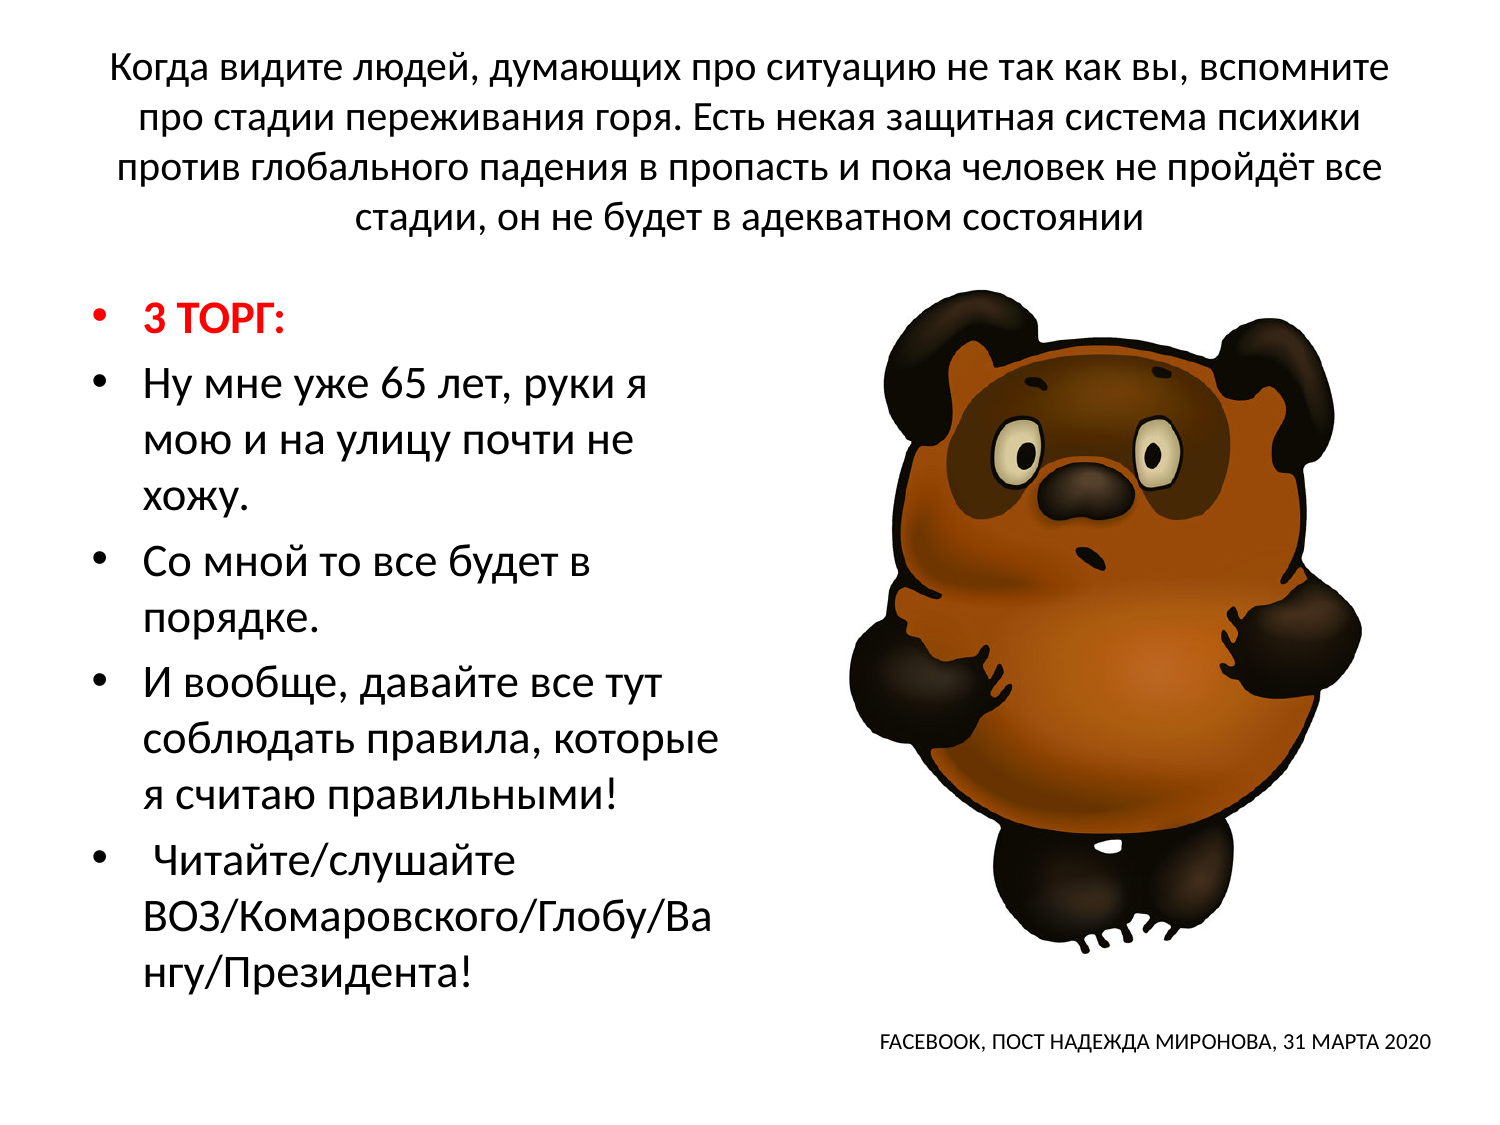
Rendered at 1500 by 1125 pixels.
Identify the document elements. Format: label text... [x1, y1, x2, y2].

list 3 ТОРГ: Ну мне уже 65 лет, руки я мою и на улицу почти не хожу. Со мной то все будет в порядке. И вообще, давайте все тут соблюдать правила, которые я считаю правильными! Читайте/слушайте ВОЗ/Комаровского/Глобу/Вангу/Президента! [76, 278, 739, 1022]
text_box FACEBOOK, ПОСТ НАДЕЖДА МИРОНОВА, 31 МАРТА 2020 [430, 1018, 1447, 1062]
title Когда видите людей, думающих про ситуацию не так как вы, вспомните про стадии переживания горя. Есть некая защитная система психики против глобального падения в пропасть и пока человек не пройдёт все стадии, он не будет в адекватном состоянии [75, 45, 1425, 233]
picture [822, 255, 1389, 988]
